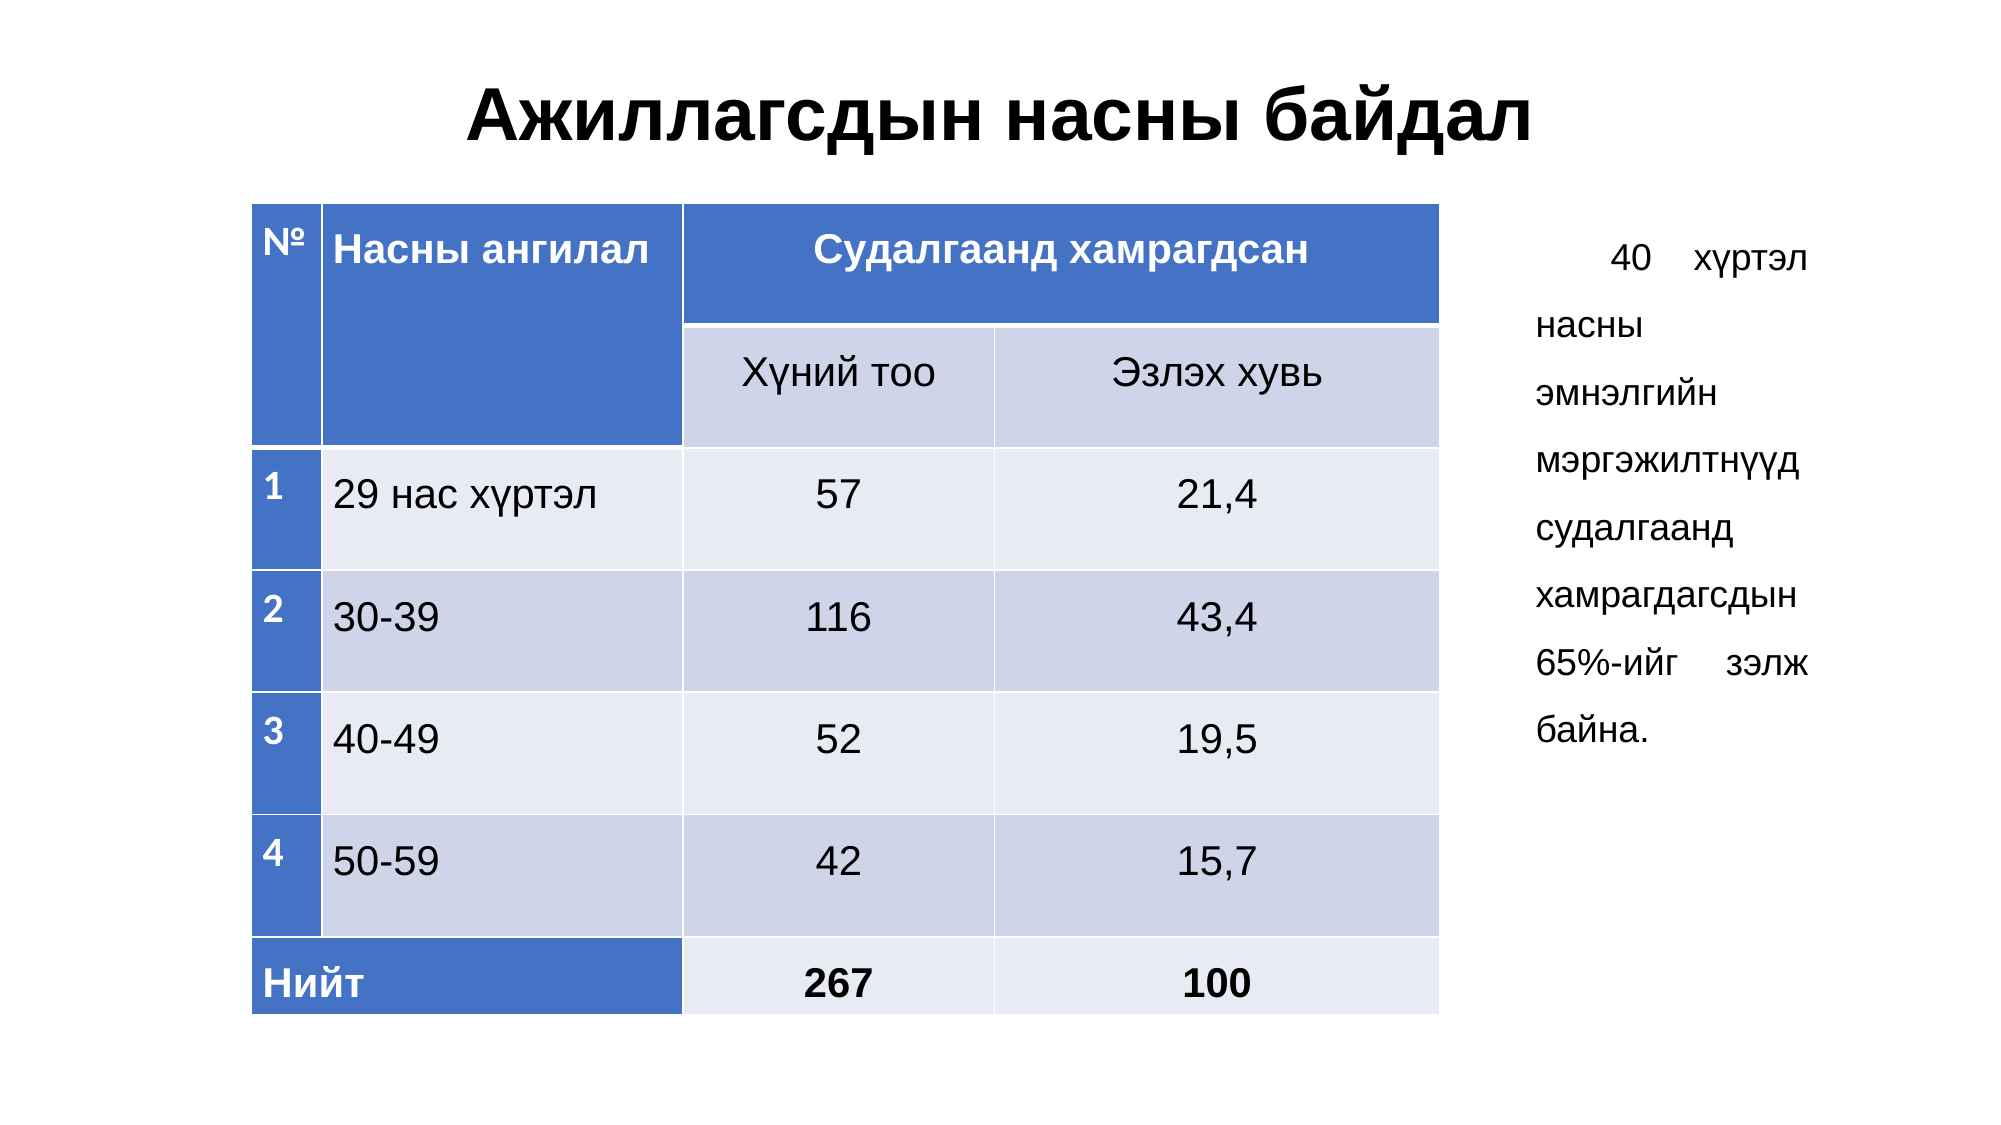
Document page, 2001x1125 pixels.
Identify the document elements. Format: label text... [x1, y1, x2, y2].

table_cell 30-39 [323, 571, 682, 691]
table_cell Эзлэх хувь [995, 328, 1439, 447]
table_cell 116 [684, 571, 994, 691]
table_cell 43,4 [995, 571, 1439, 691]
table_cell 100 [995, 938, 1439, 1014]
table_cell Нийт [252, 938, 682, 1014]
table_cell 3 [252, 693, 321, 814]
table_cell 1 [252, 450, 321, 569]
table_cell 29 нас хүртэл [323, 450, 682, 569]
table_cell 52 [684, 693, 994, 814]
table_cell 2 [252, 571, 321, 691]
title Ажиллагсдын насны байдал [137, 59, 1863, 183]
table_header Насны ангилал [323, 204, 682, 445]
table_header № [252, 204, 321, 445]
table_cell 21,4 [995, 449, 1439, 569]
text_box 40 хүртэл насны эмнэлгийн мэргэжилтнүүд судалгаанд хамрагдагсдын 65%-ийг зэлж байна. [1520, 203, 1824, 758]
table_cell 50-59 [323, 815, 682, 936]
table_cell 267 [684, 938, 994, 1014]
table_cell 57 [684, 449, 994, 569]
table_cell Хүний тоо [684, 328, 994, 447]
table_cell 19,5 [995, 693, 1439, 814]
table_cell 15,7 [995, 815, 1439, 936]
table_cell 40-49 [323, 693, 682, 814]
table_cell 4 [252, 815, 321, 936]
table_cell 42 [684, 815, 994, 936]
table_header Судалгаанд хамрагдсан [684, 204, 1439, 323]
